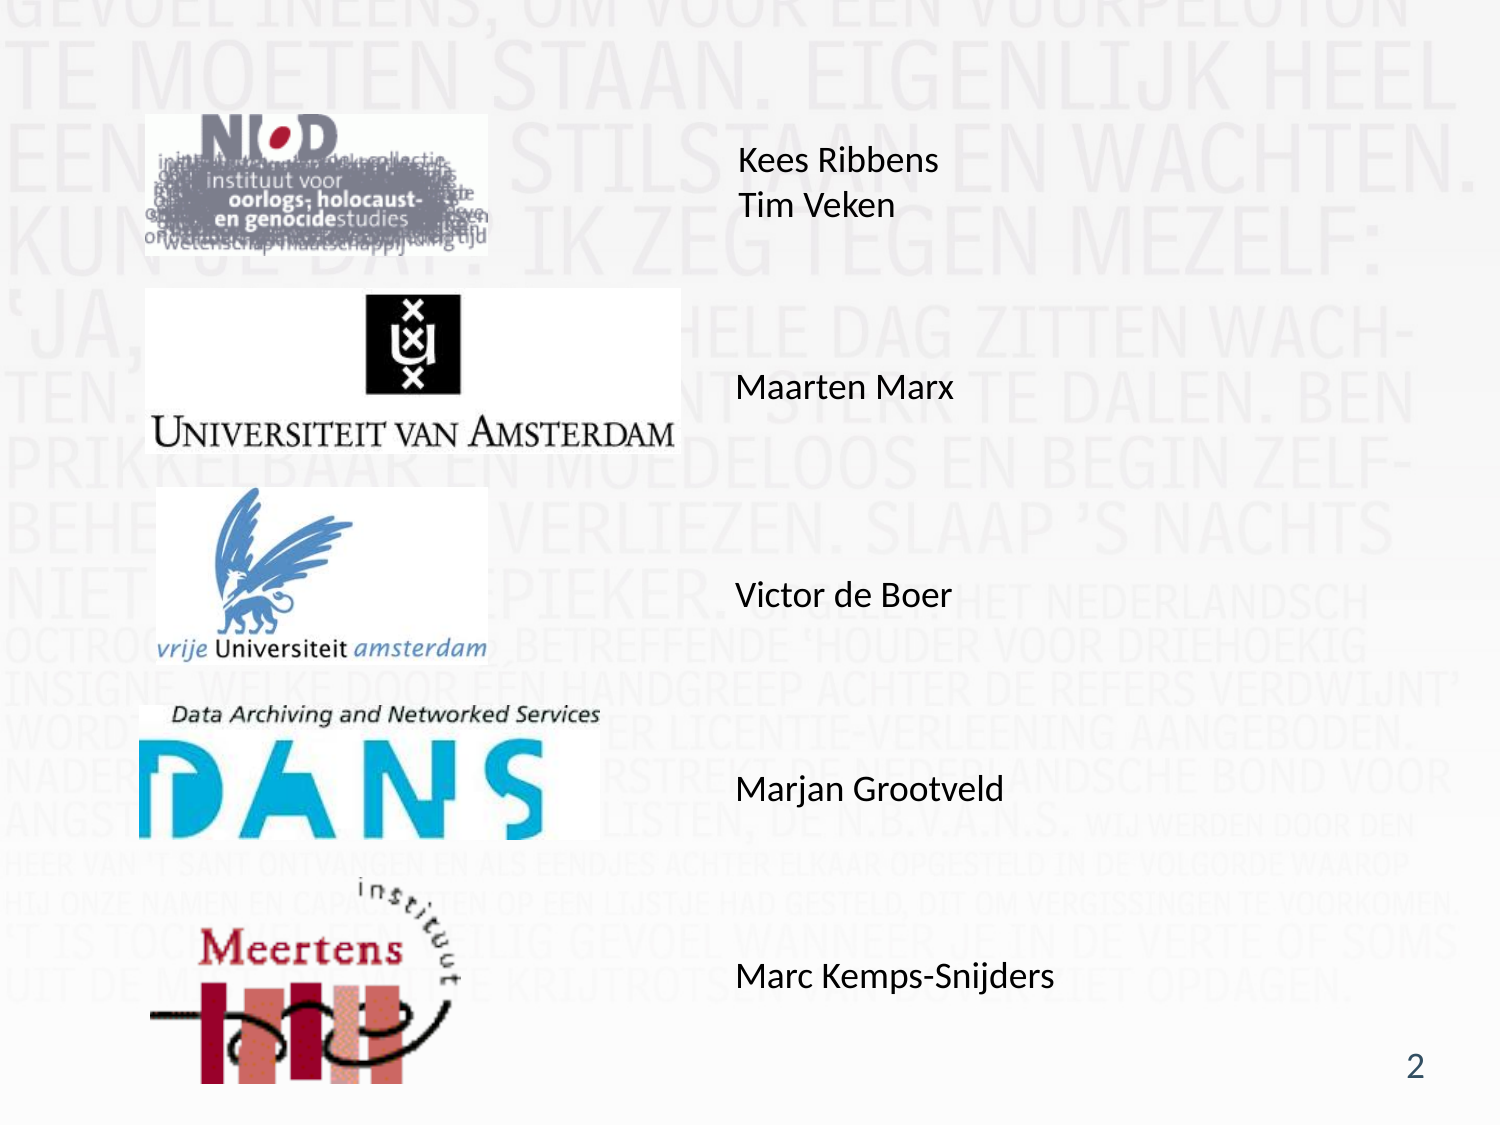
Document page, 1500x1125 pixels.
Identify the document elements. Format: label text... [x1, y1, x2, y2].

text_box Marc Kemps-Snijders [720, 943, 1230, 1003]
text_box Victor de Boer [720, 562, 1230, 623]
footer [145, 1033, 1335, 1094]
slide_number 2 [1335, 1033, 1425, 1094]
text_box Maarten Marx [720, 354, 1260, 415]
text_box Kees Ribbens Tim Veken [723, 127, 1339, 232]
text_box Marjan Grootveld [720, 756, 1100, 816]
picture [0, 0, 1500, 1125]
